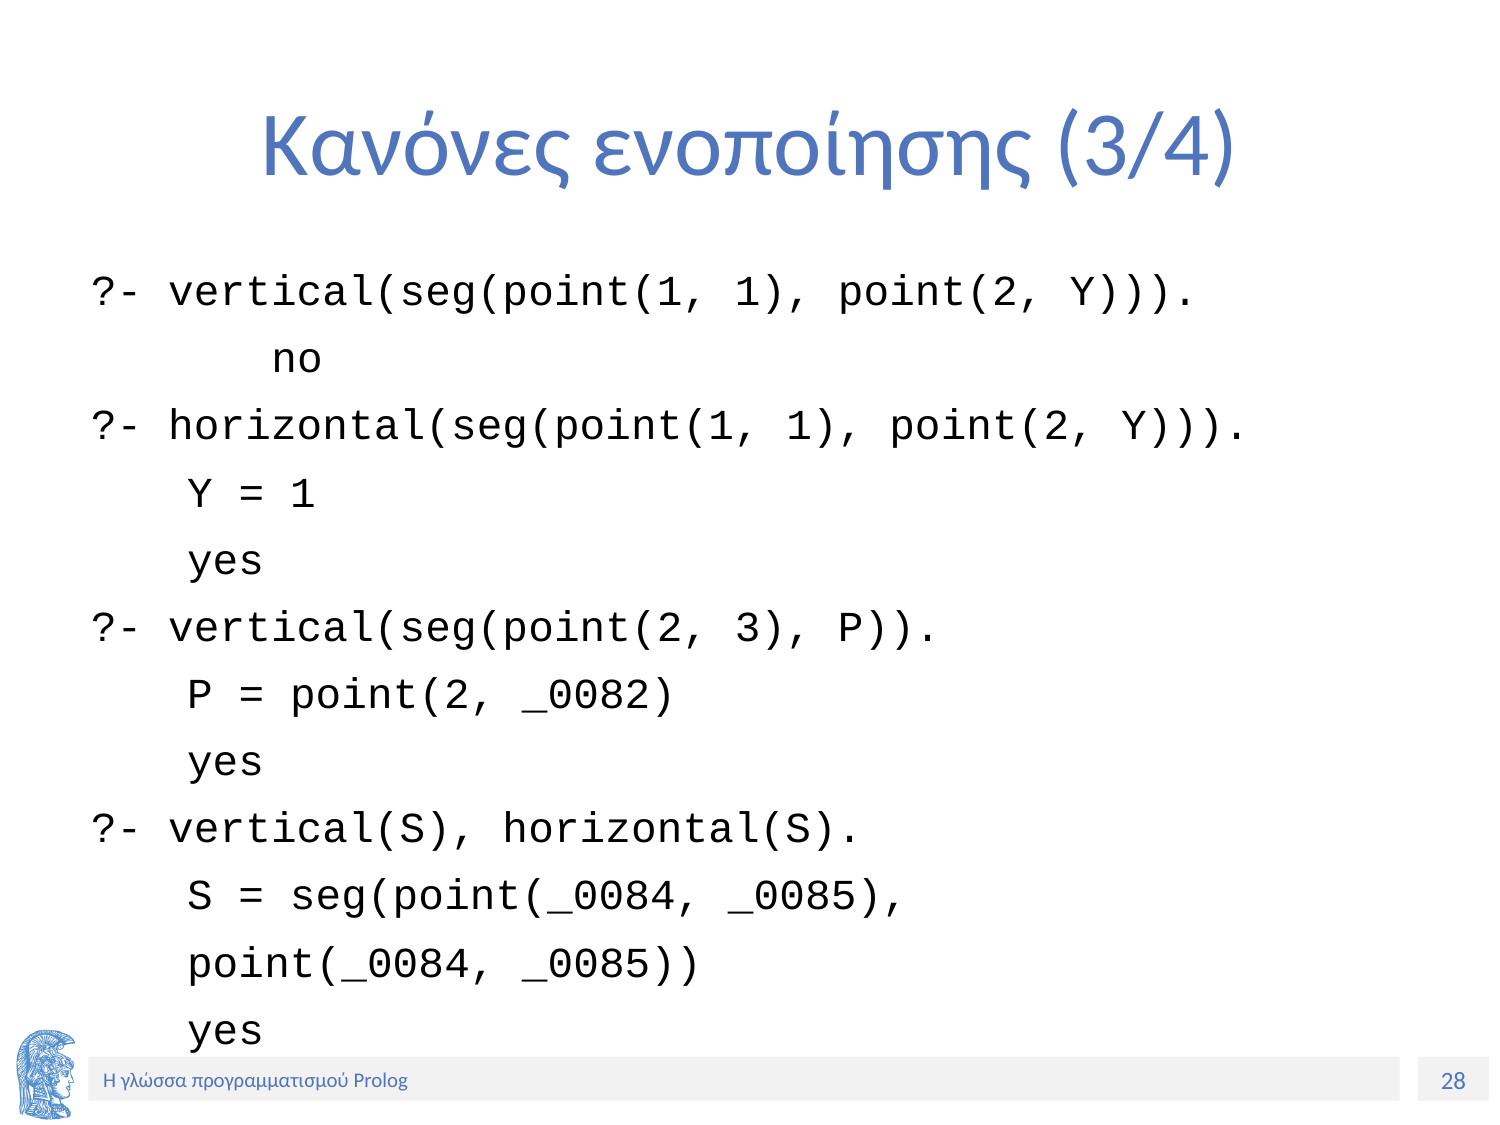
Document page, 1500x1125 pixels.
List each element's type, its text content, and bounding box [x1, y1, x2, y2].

picture [9, 1026, 81, 1120]
list ?- vertical(seg(point(1, 1), point(2, Y))). no ?- horizontal(seg(point(1, 1), point(2, Y))). Y = 1 yes ?- vertical(seg(point(2, 3), P)). P = point(2, _0082) yes ?- vertical(S), horizontal(S). S = seg(point(_0084, _0085), point(_0084, _0085)) yes [76, 255, 1427, 1071]
title Κανόνες ενοποίησης (3/4) [75, 45, 1425, 233]
